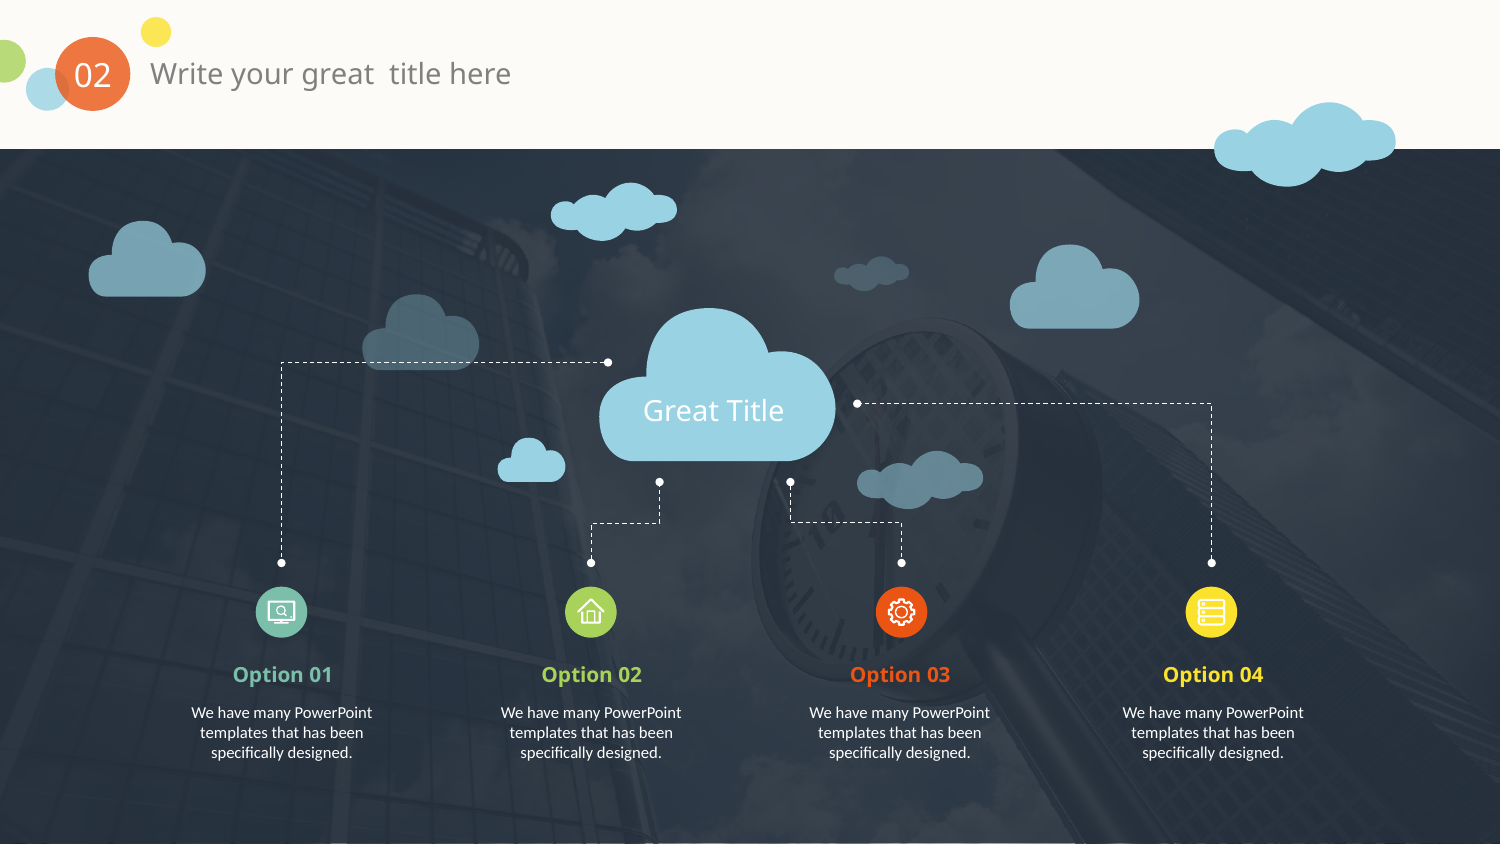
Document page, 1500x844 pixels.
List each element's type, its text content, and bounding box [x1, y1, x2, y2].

text_box We have many PowerPoint templates that has been specifically designed. [163, 701, 401, 762]
text_box [853, 399, 1216, 568]
text_box [586, 477, 664, 568]
text_box [25, 67, 66, 111]
text_box Option 04 [1148, 654, 1279, 694]
text_box [565, 586, 617, 638]
text_box [1197, 598, 1226, 626]
text_box [786, 477, 906, 568]
text_box Option 01 [217, 654, 348, 694]
text_box [577, 598, 605, 624]
text_box Write your great title here [150, 55, 606, 91]
text_box [550, 182, 677, 241]
text_box [497, 437, 566, 482]
text_box [834, 256, 910, 292]
text_box [0, 149, 1500, 844]
text_box [88, 220, 206, 297]
text_box [857, 450, 984, 510]
text_box [362, 294, 480, 362]
text_box [1009, 244, 1140, 329]
text_box [599, 308, 836, 462]
text_box We have many PowerPoint templates that has been specifically designed. [1095, 701, 1332, 762]
text_box [1214, 102, 1396, 187]
text_box Option 03 [835, 654, 966, 694]
text_box Option 02 [526, 654, 657, 694]
text_box [255, 586, 308, 638]
text_box We have many PowerPoint templates that has been specifically designed. [781, 701, 1019, 762]
text_box [887, 598, 916, 626]
text_box [140, 17, 172, 48]
text_box We have many PowerPoint templates that has been specifically designed. [473, 701, 710, 762]
text_box Great Title [628, 384, 800, 435]
text_box 02 [65, 53, 121, 94]
text_box [0, 39, 26, 83]
text_box [55, 36, 131, 111]
text_box [1185, 586, 1238, 638]
text_box [277, 358, 613, 568]
text_box [875, 586, 928, 638]
text_box [267, 600, 296, 624]
